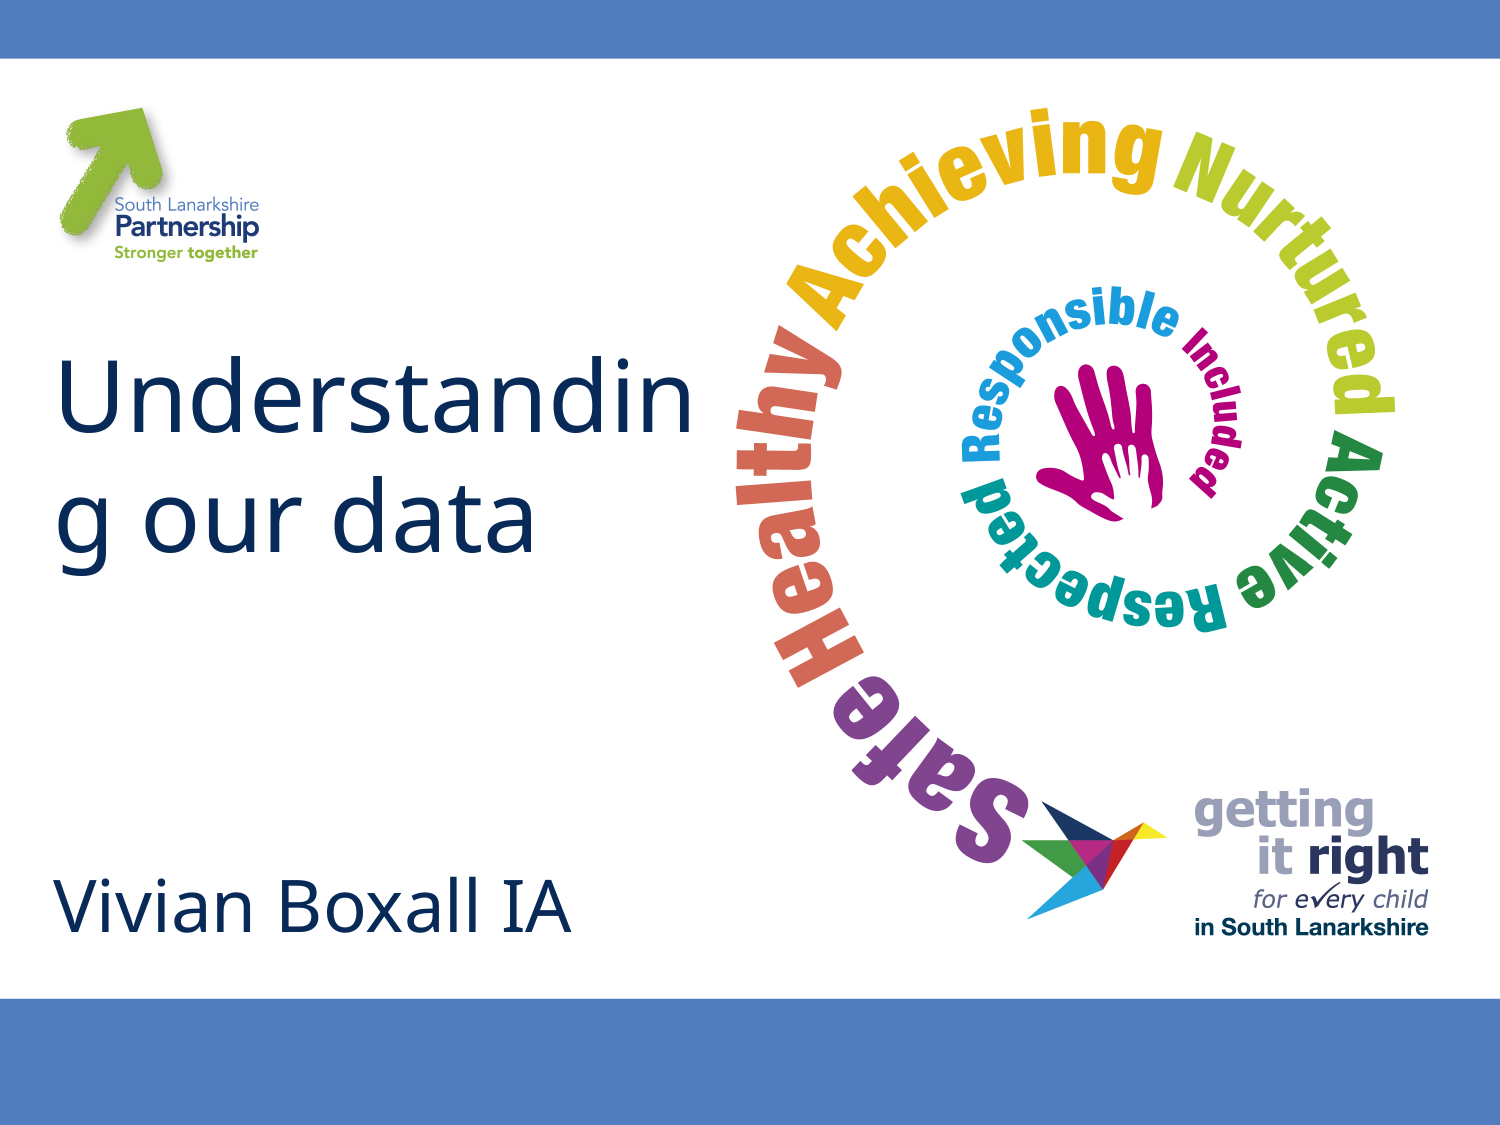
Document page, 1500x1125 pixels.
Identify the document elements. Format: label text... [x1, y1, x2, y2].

picture [0, 0, 1500, 1125]
title Understanding our data [38, 322, 770, 581]
subtitle Vivian Boxall IA [38, 852, 1275, 955]
